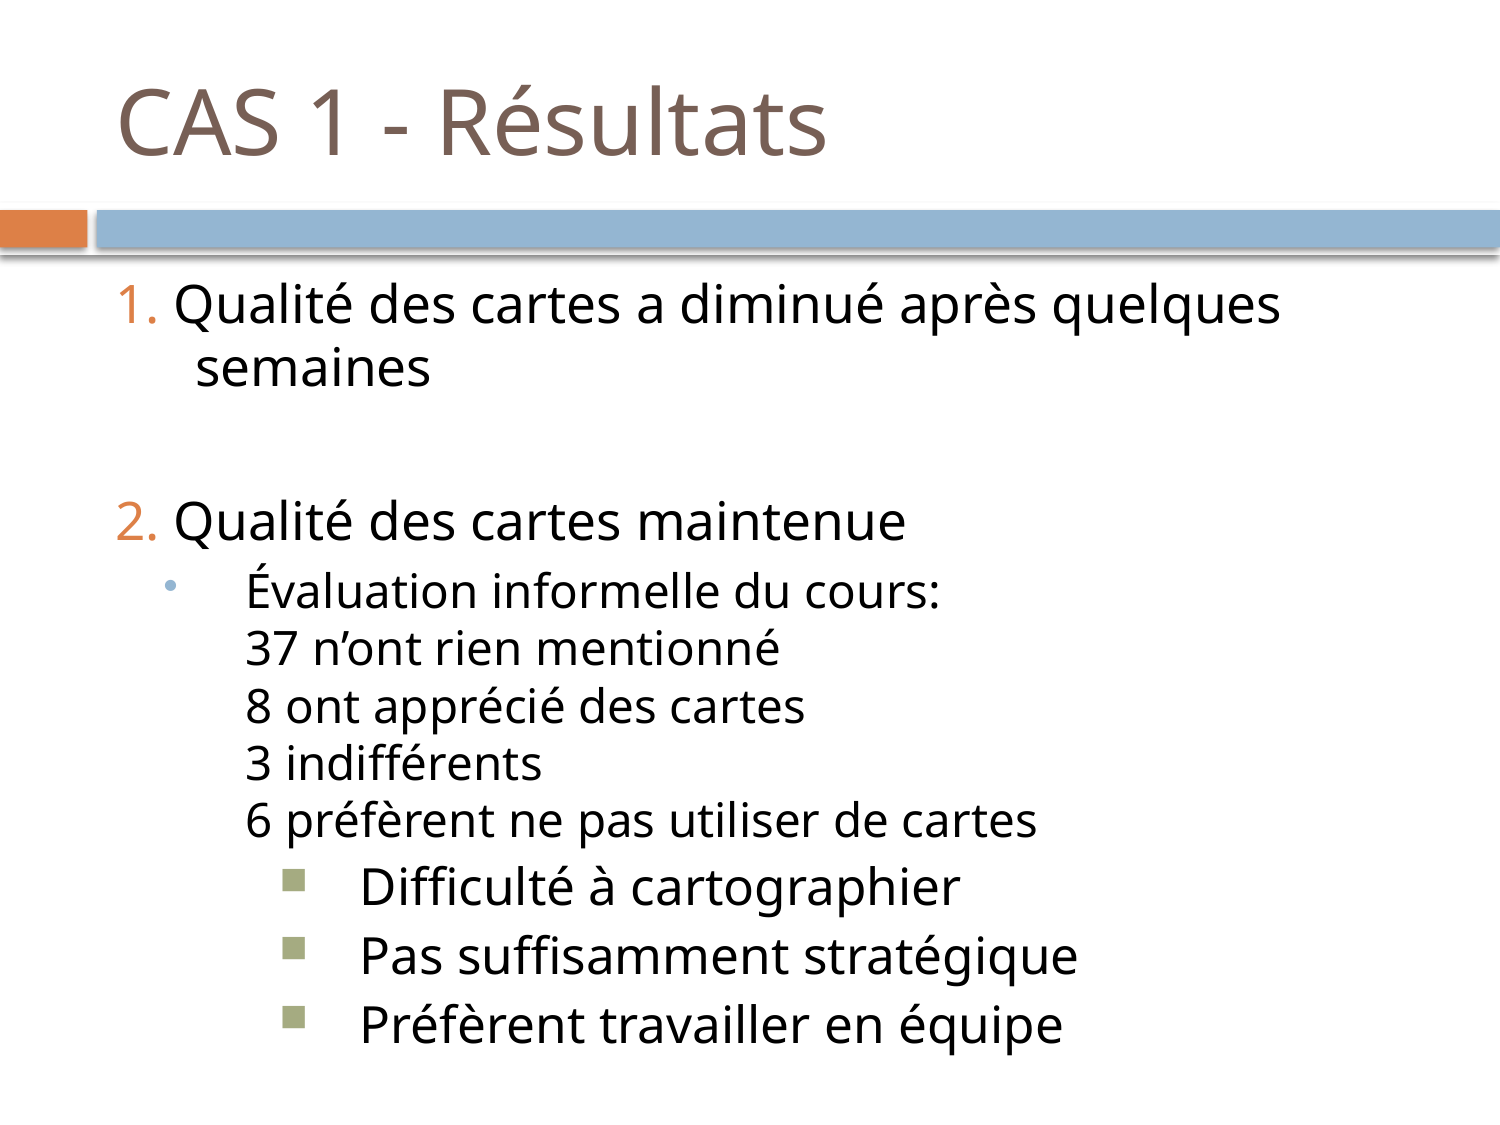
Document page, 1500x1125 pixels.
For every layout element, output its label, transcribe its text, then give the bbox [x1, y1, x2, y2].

list 1. Qualité des cartes a diminué après quelques semaines 2. Qualité des cartes maintenue Évaluation informelle du cours: 37 n’ont rien mentionné 8 ont apprécié des cartes 3 indifférents 6 préfèrent ne pas utiliser de cartes Difficulté à cartographier Pas suffisamment stratégique Préfèrent travailler en équipe [100, 262, 1438, 1067]
title CAS 1 - Résultats [100, 37, 1438, 200]
